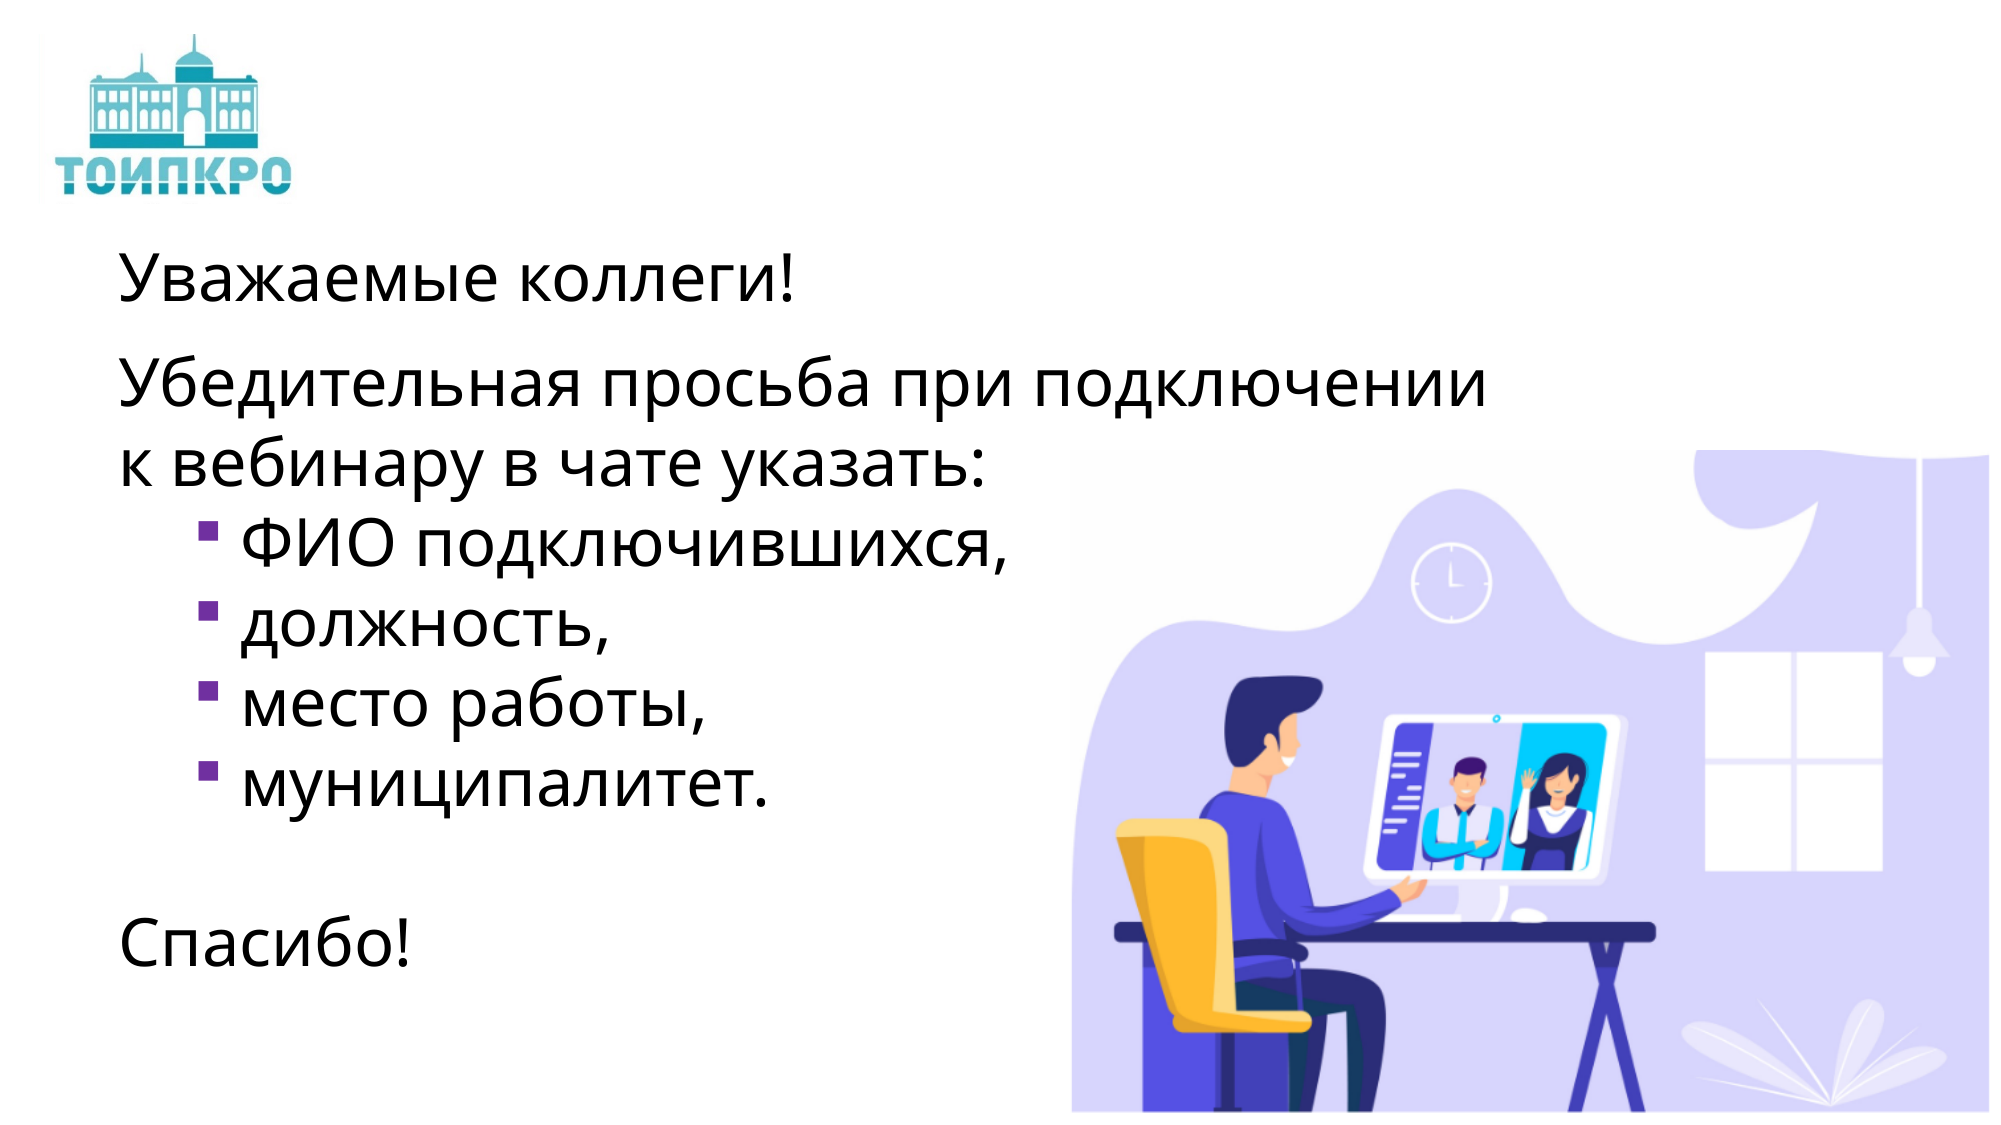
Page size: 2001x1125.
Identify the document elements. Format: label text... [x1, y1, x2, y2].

picture [38, 34, 322, 204]
picture [868, 450, 1990, 1113]
text_box Уважаемые коллеги! Убедительная просьба при подключении к вебинару в чате указать: ФИО подключившихся, должность, место работы, муниципалитет. Спасибо! [103, 227, 1821, 987]
